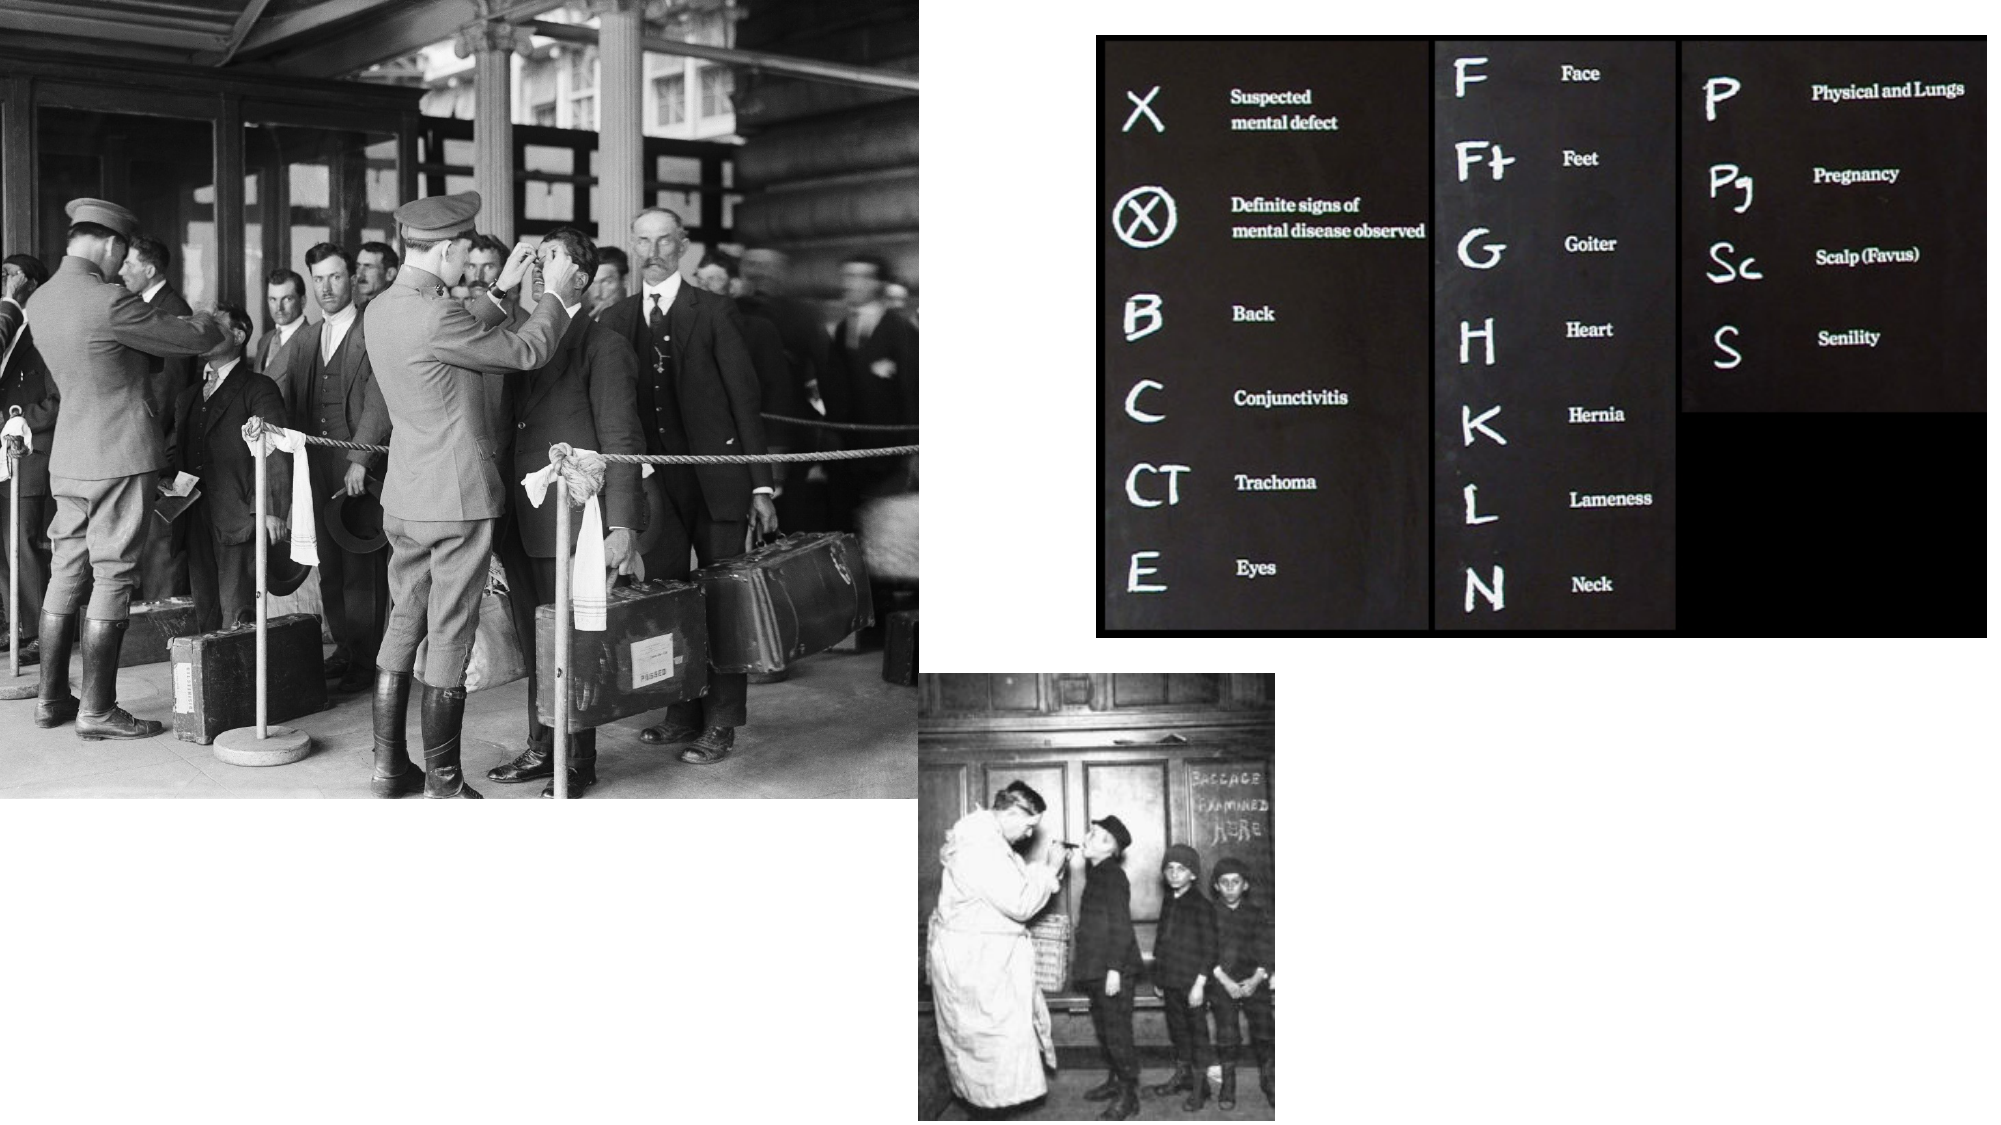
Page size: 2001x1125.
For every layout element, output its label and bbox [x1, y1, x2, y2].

picture [0, 0, 1275, 1121]
picture [1096, 35, 1987, 638]
